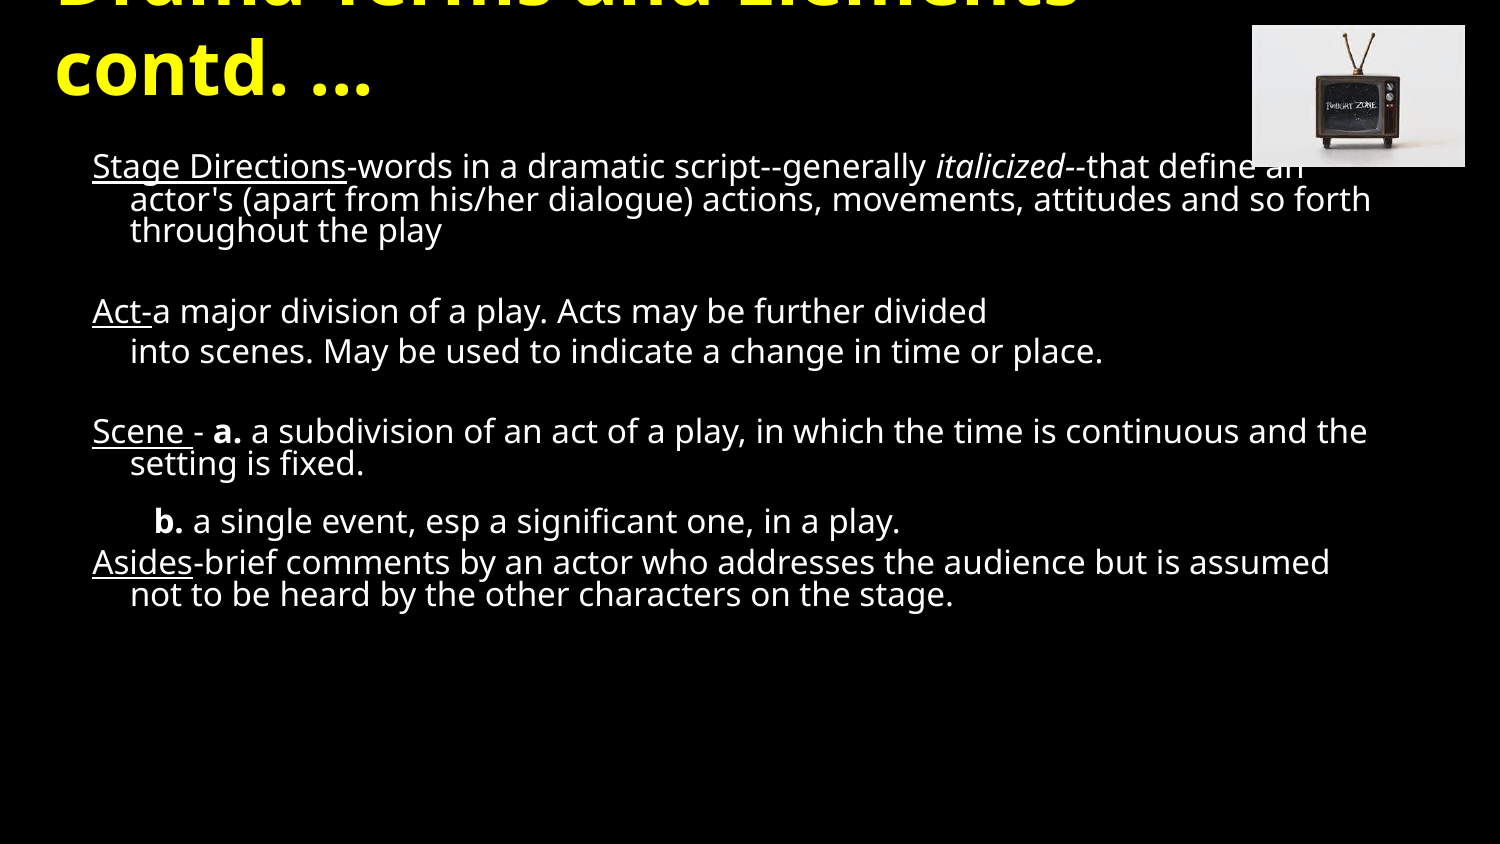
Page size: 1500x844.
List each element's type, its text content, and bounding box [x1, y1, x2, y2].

list Stage Directions-words in a dramatic script--generally italicized--that define an actor's (apart from his/her dialogue) actions, movements, attitudes and so forth throughout the play Act-a major division of a play. Acts may be further divided into scenes. May be used to indicate a change in time or place. Scene - a. a subdivision of an act of a play, in which the time is continuous and the setting is fixed. b. a single event, esp a significant one, in a play. Asides-brief comments by an actor who addresses the audience but is assumed not to be heard by the other characters on the stage. [39, 85, 1390, 817]
picture [1252, 25, 1465, 167]
title Drama Terms and Elements contd. ... [39, 0, 1390, 85]
